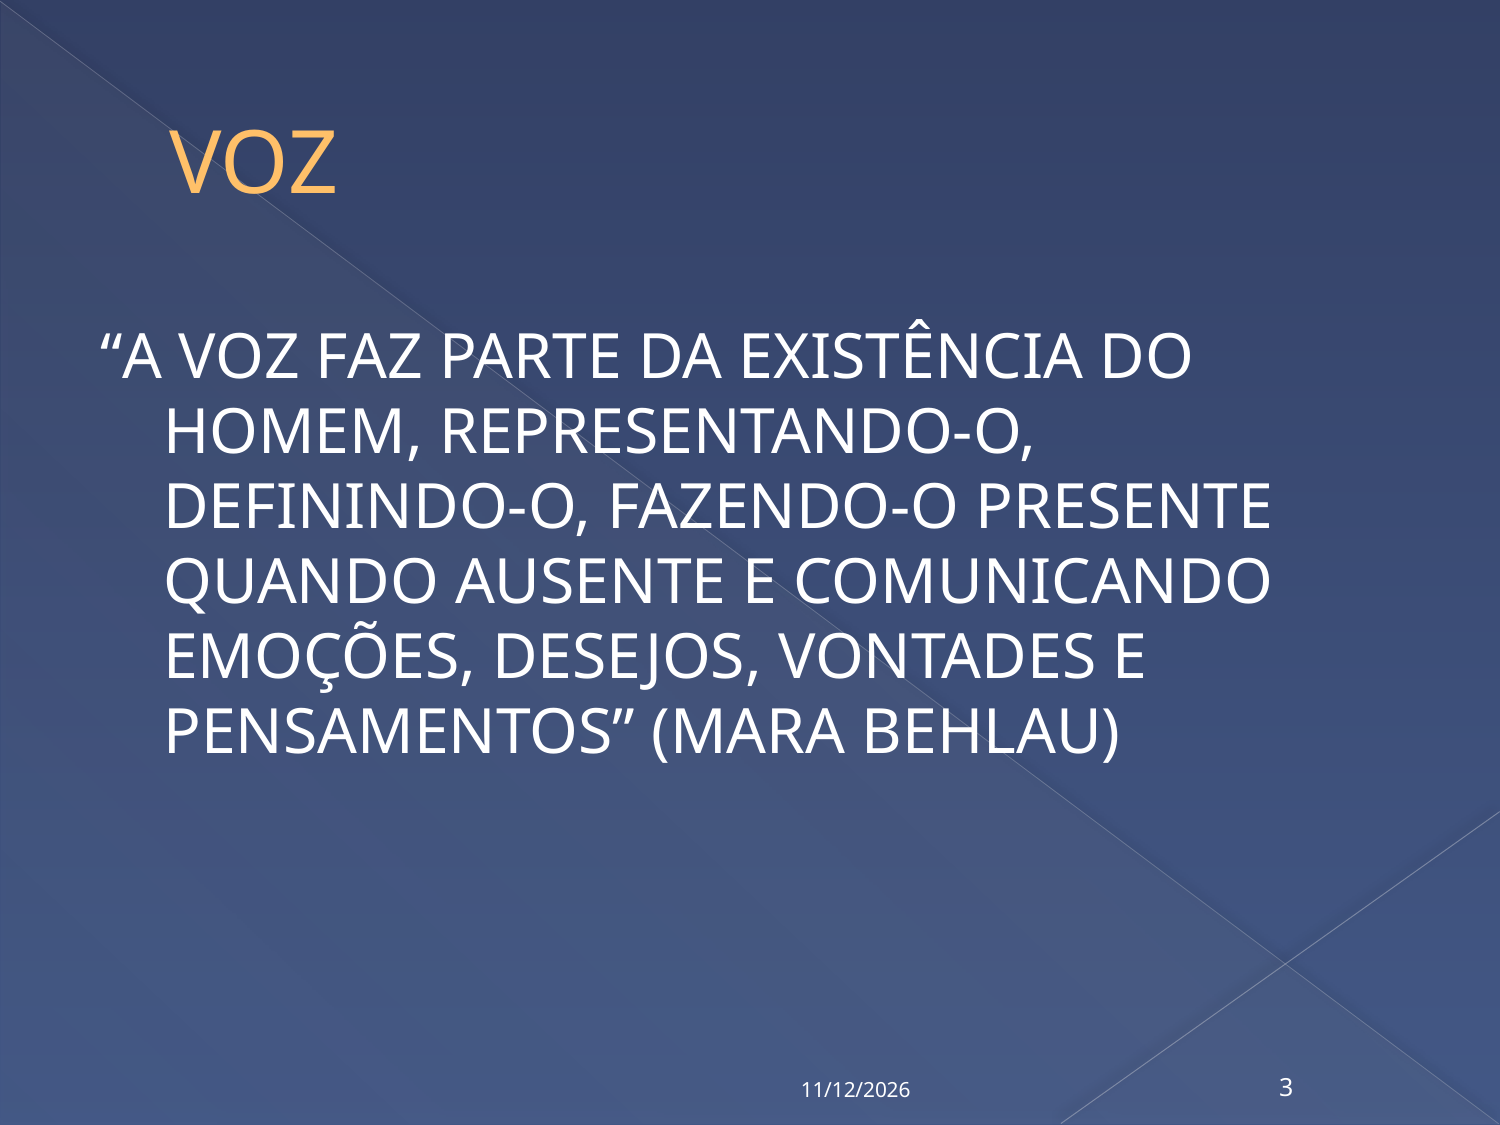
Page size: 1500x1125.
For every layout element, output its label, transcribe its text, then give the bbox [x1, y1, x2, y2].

slide_number 3 [1245, 1063, 1328, 1113]
list “A VOZ FAZ PARTE DA EXISTÊNCIA DO HOMEM, REPRESENTANDO-O, DEFININDO-O, FAZENDO-O PRESENTE QUANDO AUSENTE E COMUNICANDO EMOÇÕES, DESEJOS, VONTADES E PENSAMENTOS” (MARA BEHLAU) [75, 308, 1425, 1059]
title VOZ [75, 43, 1425, 274]
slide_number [786, 1062, 1136, 1113]
